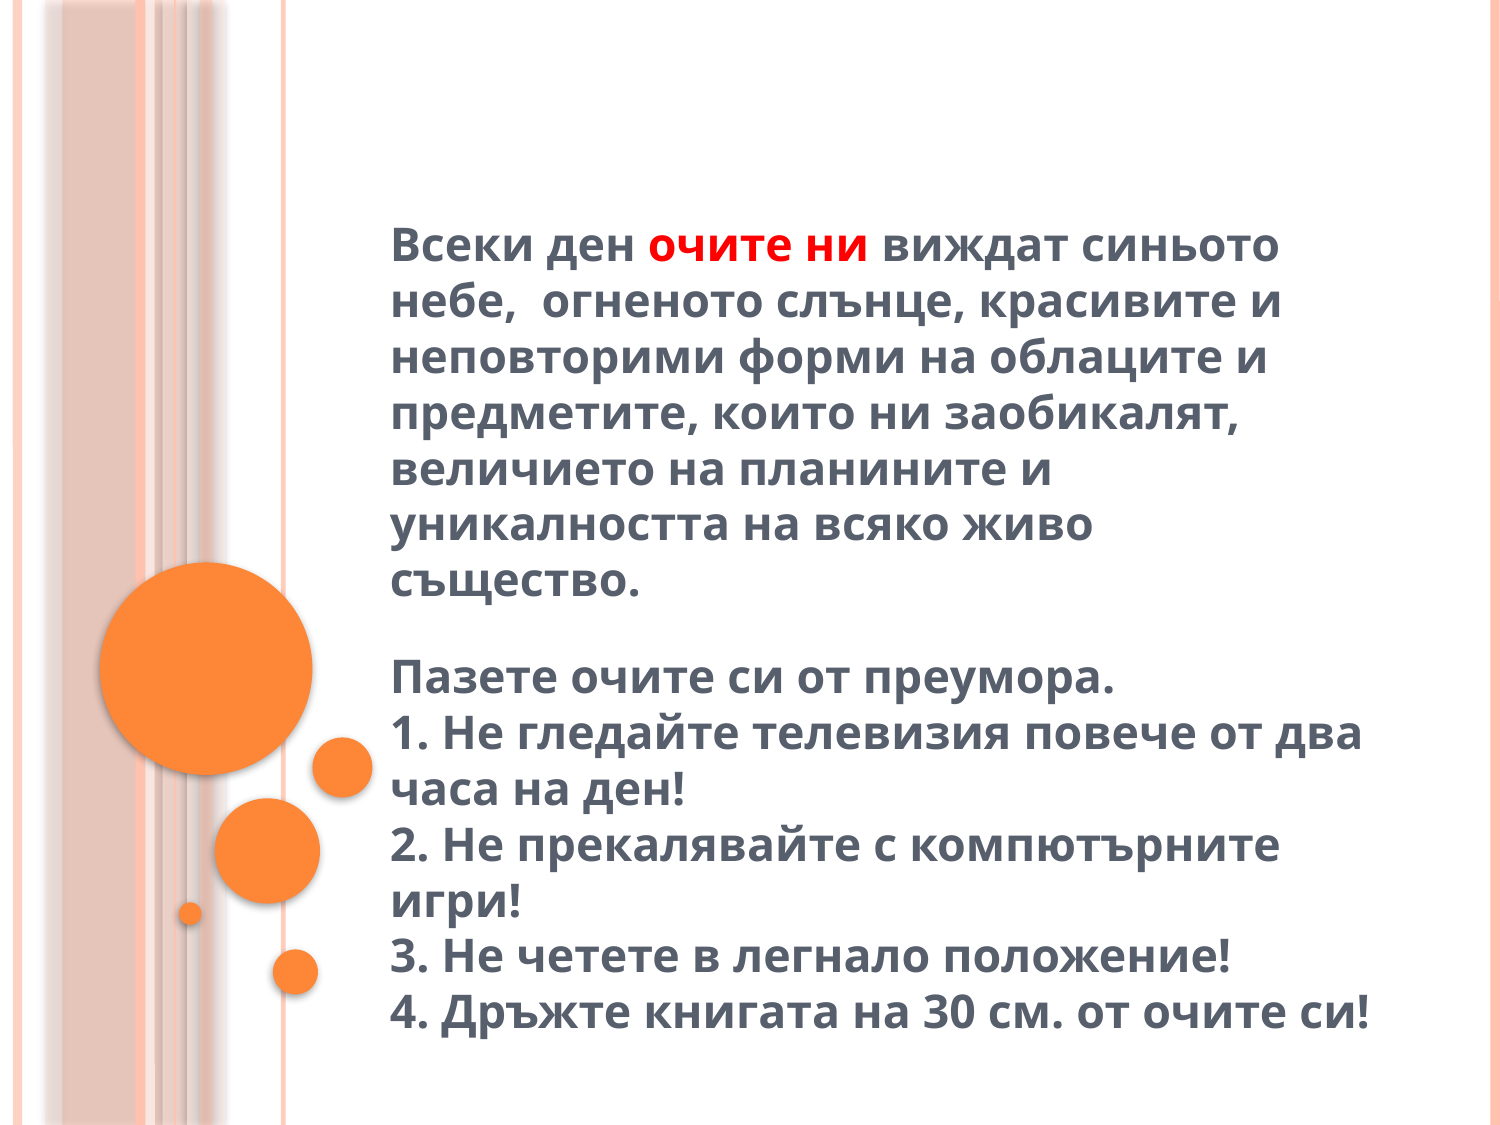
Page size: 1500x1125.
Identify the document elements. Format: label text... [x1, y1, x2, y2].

subtitle Всеки ден очите ни виждат синьото небе, огненото слънце, красивите и неповторими форми на облаците и предметите, които ни заобикалят, величието на планините и уникалността на всяко живо същество. Пазете очите си от преумора. 1. Не гледайте телевизия повече от два часа на ден! 2. Не прекалявайте с компютърните игри! 3. Не четете в легнало положение! 4. Дръжте книгата на 30 см. от очите си! [375, 208, 1388, 1046]
